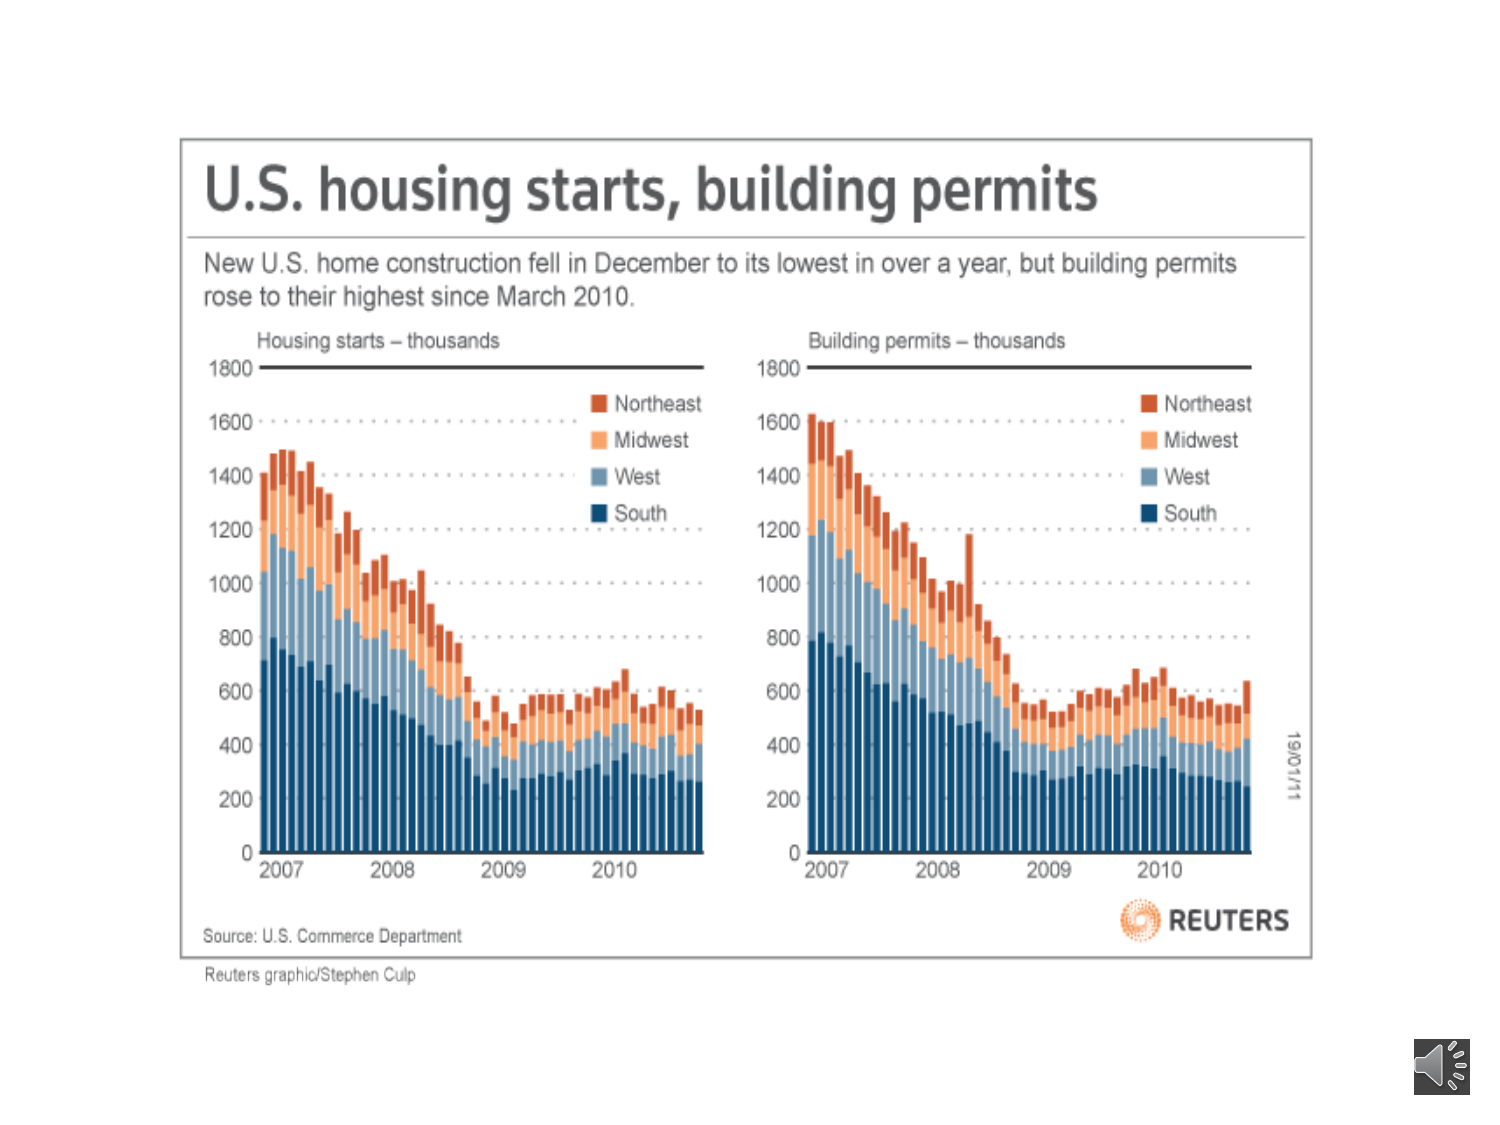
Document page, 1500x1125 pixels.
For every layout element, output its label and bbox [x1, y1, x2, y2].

picture [1413, 1038, 1471, 1096]
picture [178, 137, 1315, 990]
